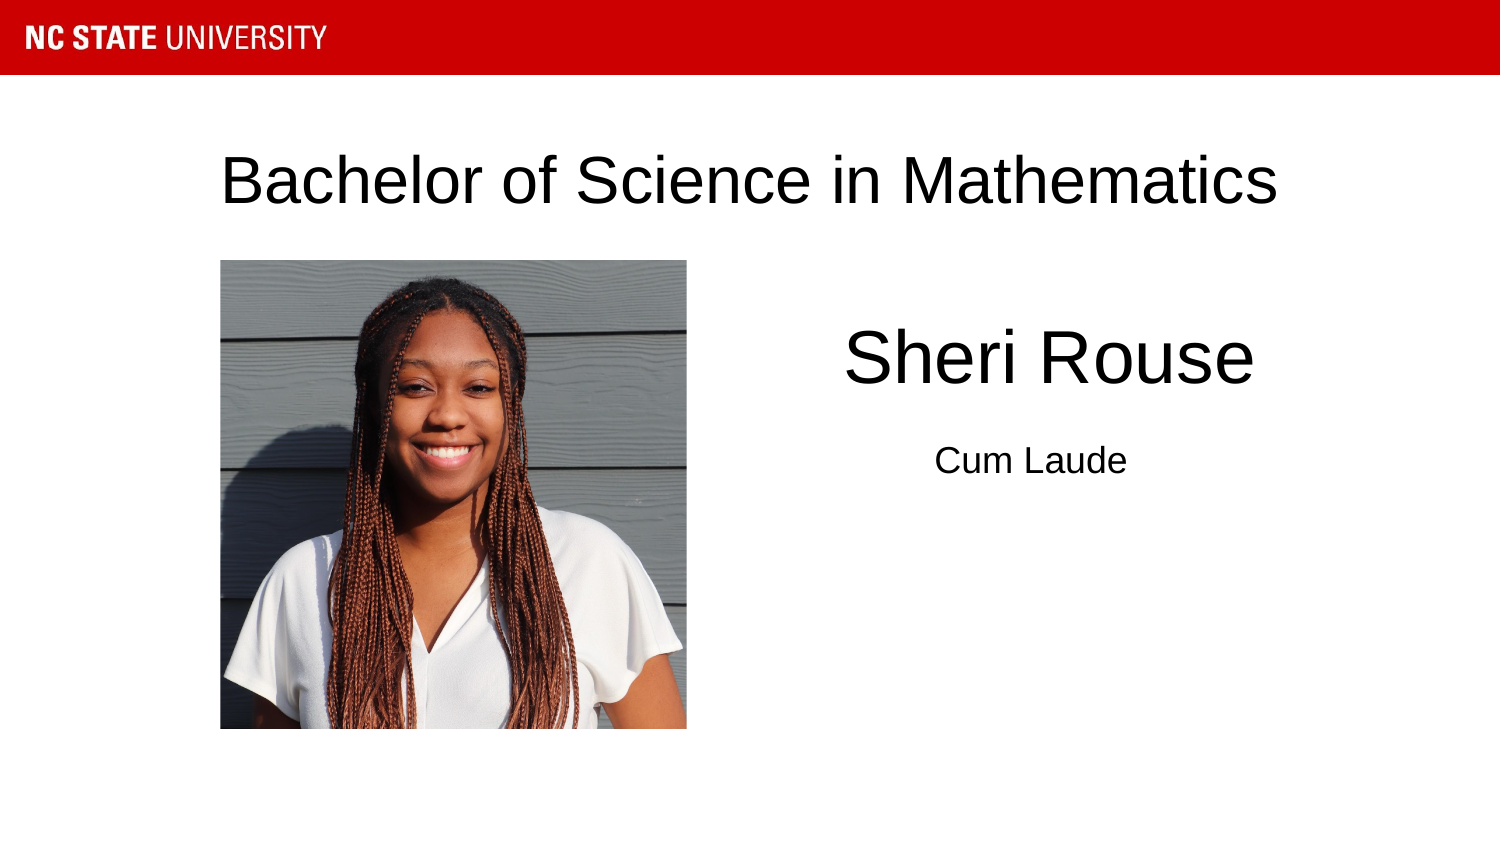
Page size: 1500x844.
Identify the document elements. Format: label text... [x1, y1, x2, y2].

text_box Cum Laude [919, 428, 1176, 489]
picture [220, 259, 687, 729]
text_box Sheri Rouse [828, 300, 1500, 406]
title Bachelor of Science in Mathematics [75, 110, 1425, 243]
picture [0, 0, 1500, 75]
